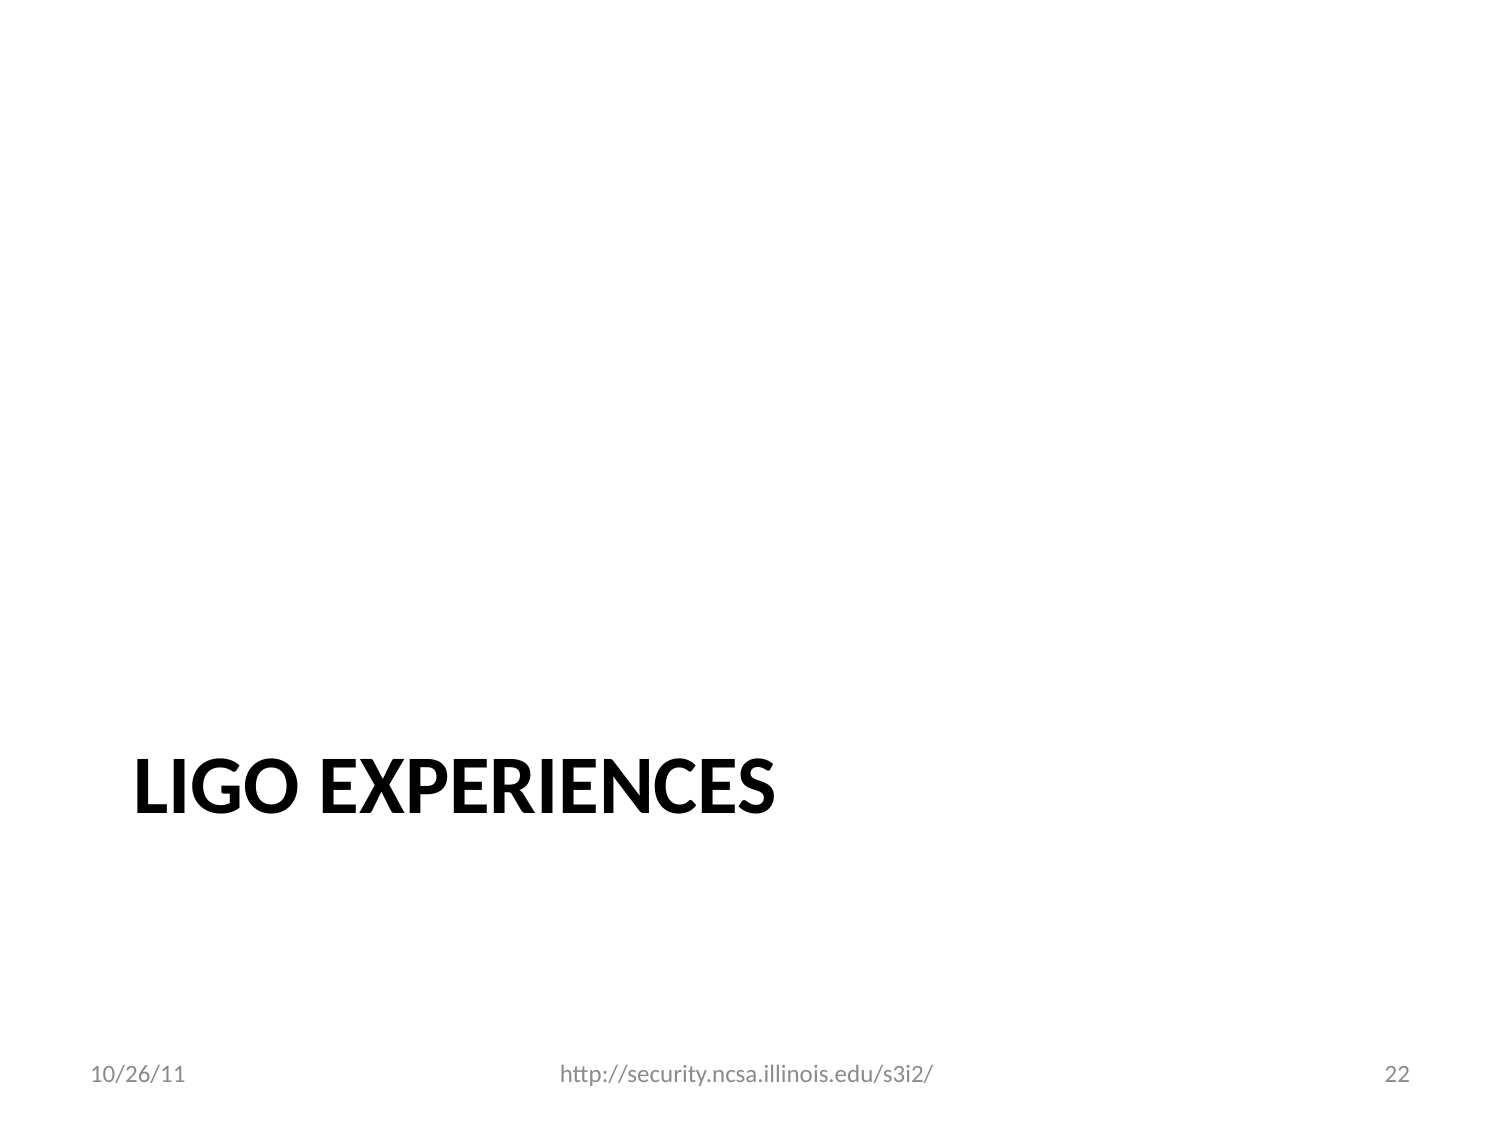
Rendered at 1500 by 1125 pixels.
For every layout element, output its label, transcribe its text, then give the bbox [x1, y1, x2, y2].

title LIGO Experiences [118, 722, 1394, 947]
footer http://security.ncsa.illinois.edu/s3i2/ [512, 1042, 988, 1103]
slide_number 22 [1074, 1042, 1425, 1103]
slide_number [75, 1042, 425, 1103]
